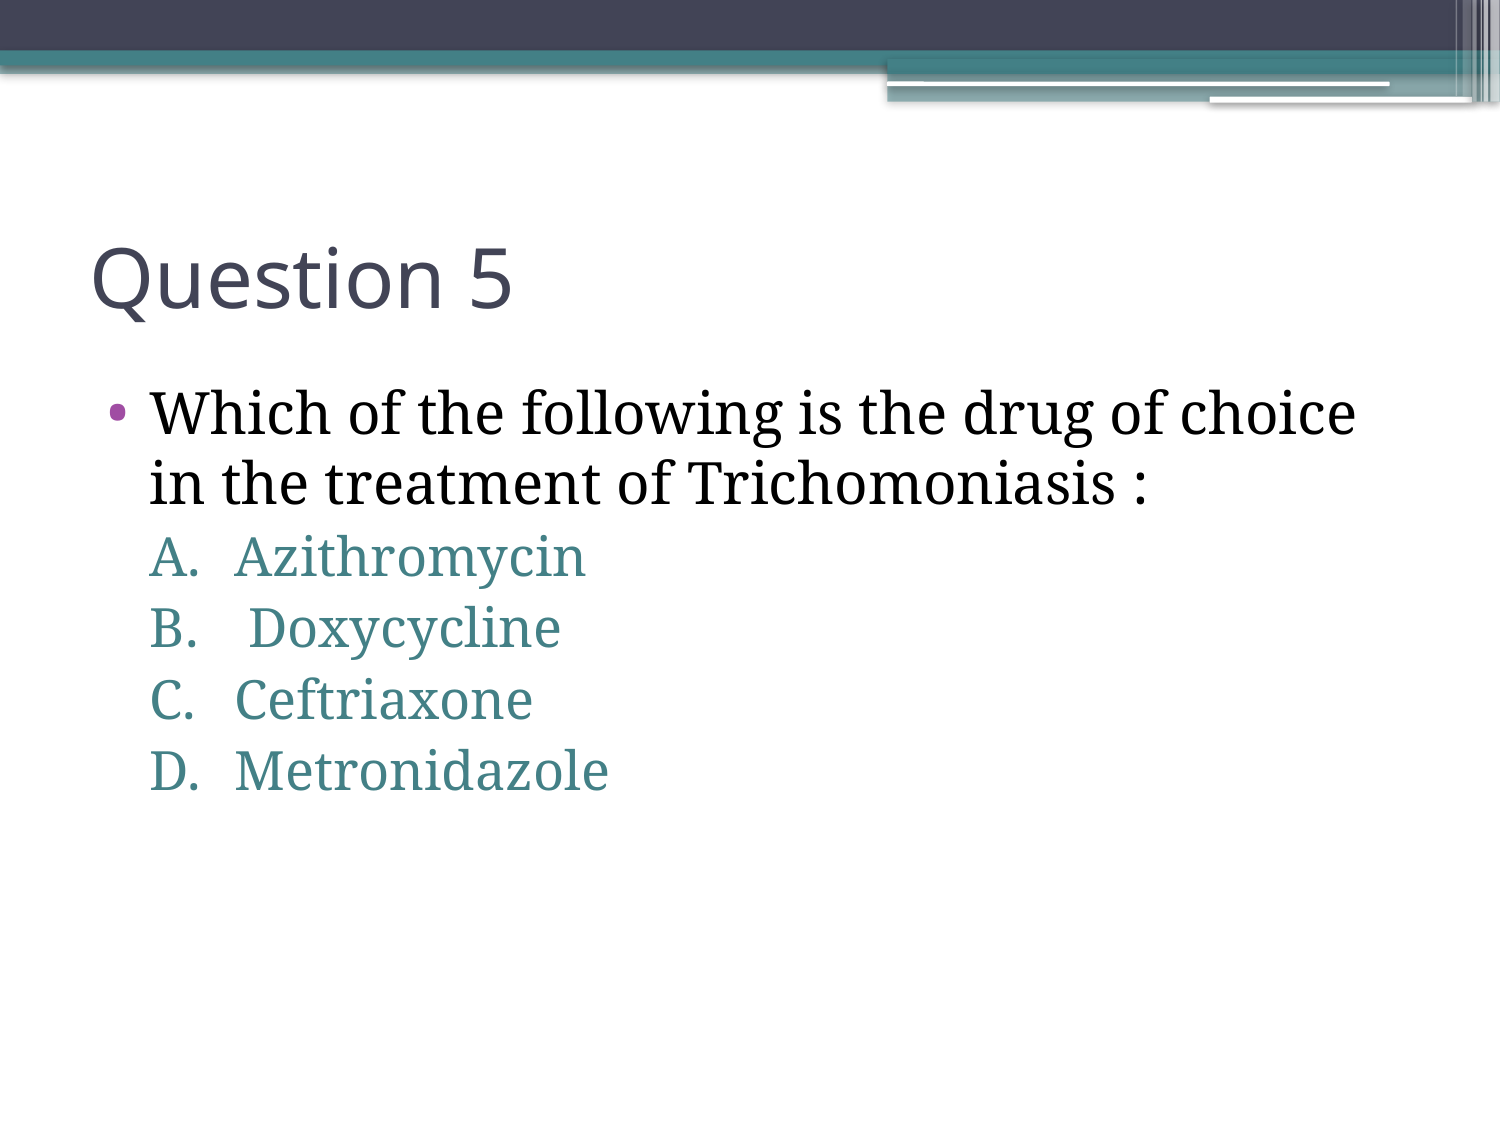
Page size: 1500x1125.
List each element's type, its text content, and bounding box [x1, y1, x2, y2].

title Question 5 [75, 187, 1425, 363]
list Which of the following is the drug of choice in the treatment of Trichomoniasis : Azithromycin Doxycycline Ceftriaxone Metronidazole [75, 368, 1425, 1079]
